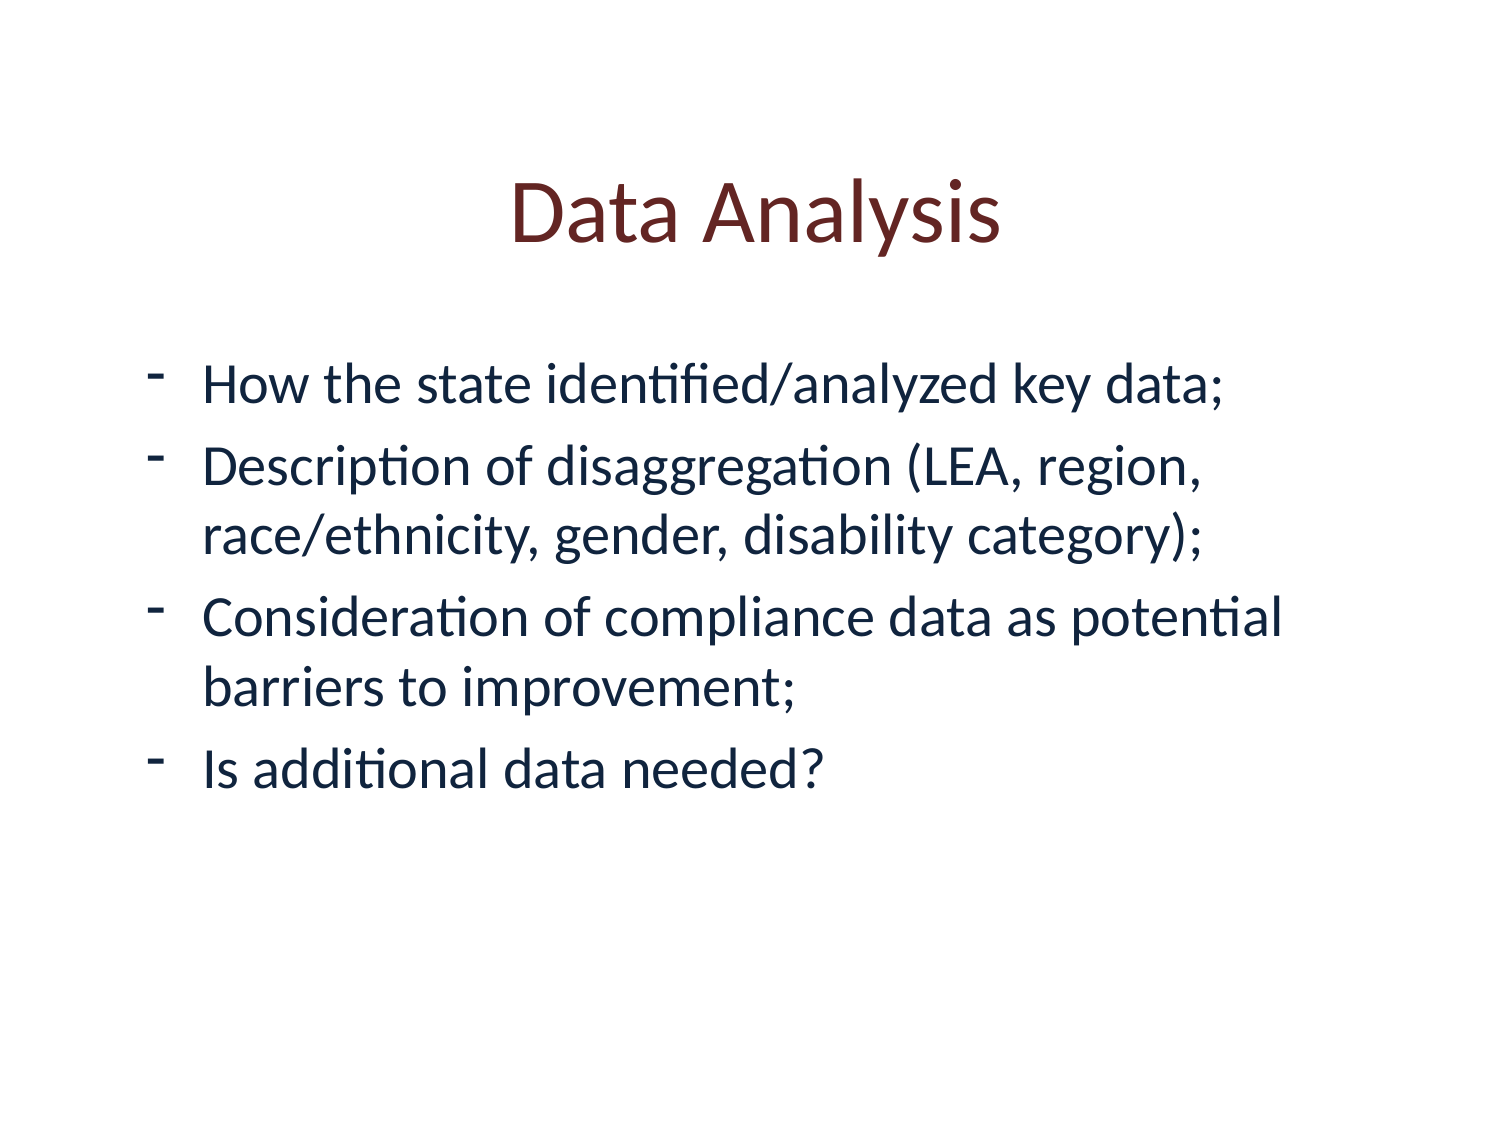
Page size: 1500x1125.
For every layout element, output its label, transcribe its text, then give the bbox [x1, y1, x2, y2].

subtitle How the state identified/analyzed key data; Description of disaggregation (LEA, region, race/ethnicity, gender, disability category); Consideration of compliance data as potential barriers to improvement; Is additional data needed? [125, 337, 1400, 950]
title Data Analysis [118, 125, 1394, 288]
